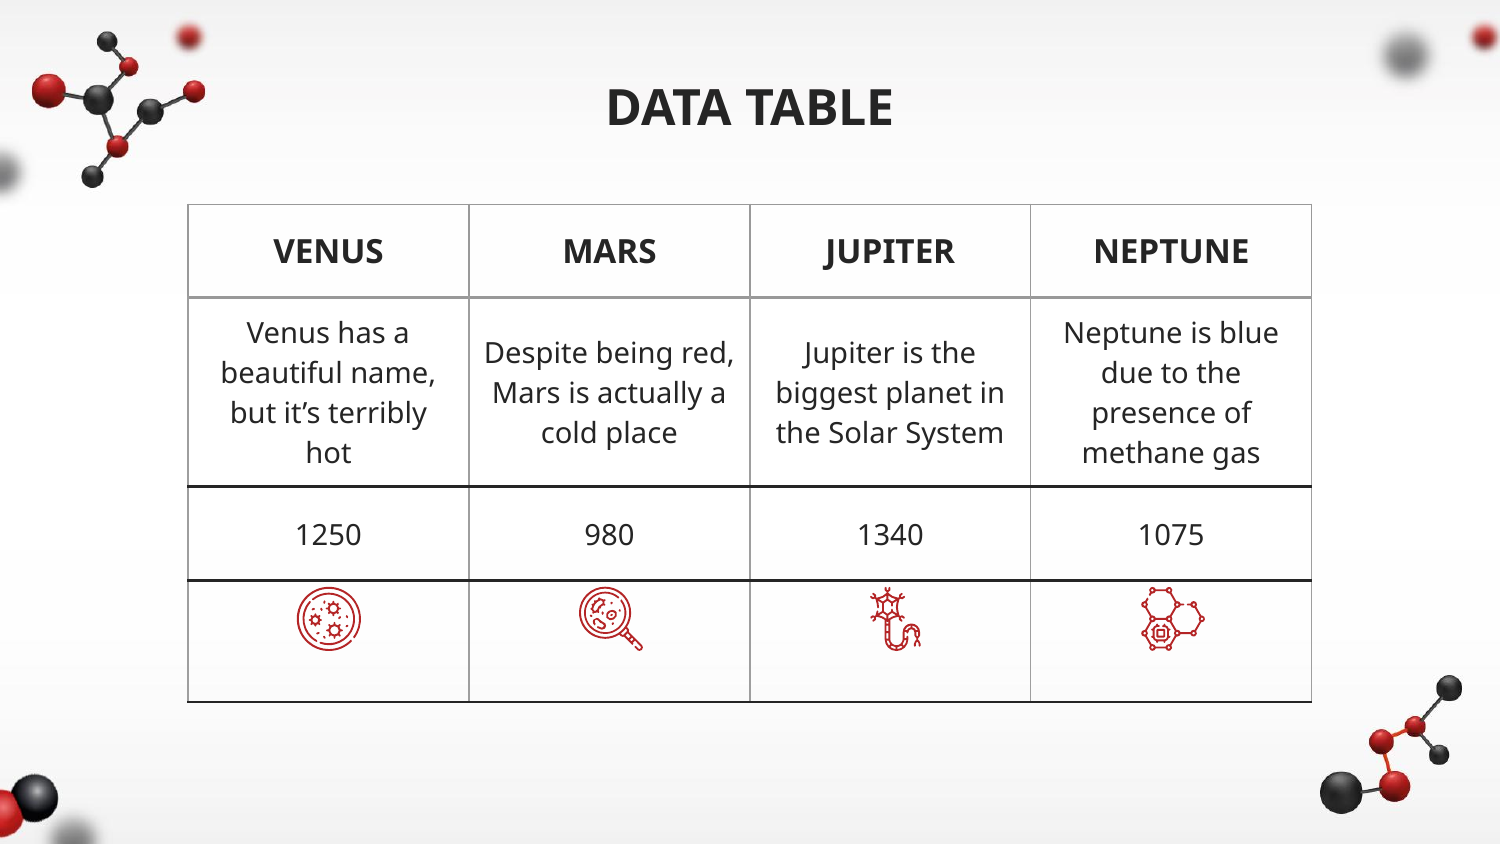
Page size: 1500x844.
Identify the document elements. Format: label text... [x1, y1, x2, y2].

table_cell Venus has a beautiful name, but it’s terribly hot [189, 299, 468, 485]
table_cell [751, 582, 1030, 701]
table_cell [470, 582, 749, 701]
table_header JUPITER [751, 205, 1030, 296]
table_cell [1031, 582, 1311, 701]
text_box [295, 586, 365, 652]
table_cell 980 [470, 488, 749, 579]
table_header NEPTUNE [1031, 205, 1311, 296]
table_cell 1075 [1031, 488, 1311, 579]
text_box [870, 586, 921, 652]
picture [0, 0, 1500, 844]
table_cell [189, 582, 468, 701]
title DATA TABLE [124, 58, 1376, 153]
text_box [576, 586, 644, 652]
table_header MARS [470, 205, 749, 296]
table_cell Despite being red, Mars is actually a cold place [470, 299, 749, 485]
table_cell 1250 [189, 488, 468, 579]
table_cell Neptune is blue due to the presence of methane gas [1031, 299, 1311, 485]
table_cell Jupiter is the biggest planet in the Solar System [751, 299, 1030, 485]
table_cell 1340 [751, 488, 1030, 579]
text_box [1139, 586, 1206, 652]
table_header VENUS [189, 205, 468, 296]
